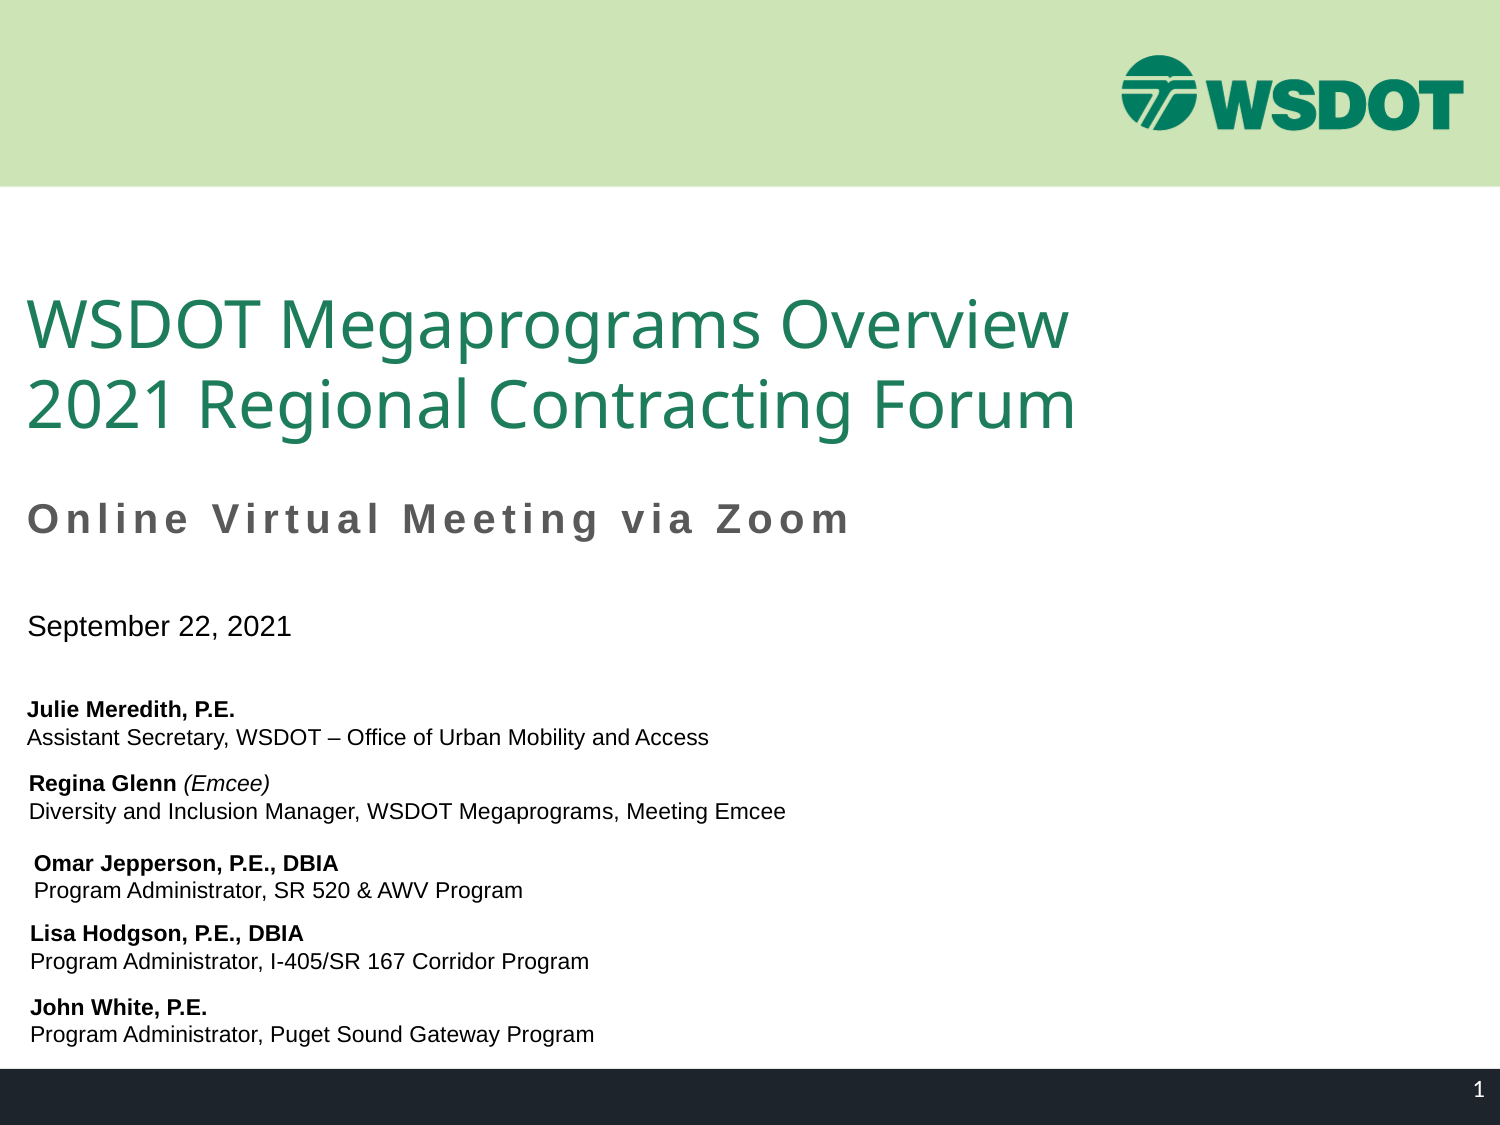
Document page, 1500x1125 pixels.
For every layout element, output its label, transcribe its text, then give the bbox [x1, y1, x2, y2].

text_box Julie Meredith, P.E. Assistant Secretary, WSDOT – Office of Urban Mobility and Access [26, 687, 742, 758]
text_box September 22, 2021 [12, 599, 711, 650]
text_box Omar Jepperson, P.E., DBIA Program Administrator, SR 520 & AWV Program [33, 841, 749, 911]
text_box 1 [1149, 1065, 1500, 1125]
text_box Regina Glenn (Emcee) Diversity and Inclusion Manager, WSDOT Megaprograms, Meeting Emcee [28, 761, 829, 832]
text_box John White, P.E. Program Administrator, Puget Sound Gateway Program [30, 985, 830, 1055]
text_box WSDOT Megaprograms Overview 2021 Regional Contracting Forum Online Virtual Meeting via Zoom [26, 274, 1463, 550]
picture [0, 0, 1500, 1125]
text_box Lisa Hodgson, P.E., DBIA Program Administrator, I-405/SR 167 Corridor Program [30, 911, 830, 982]
